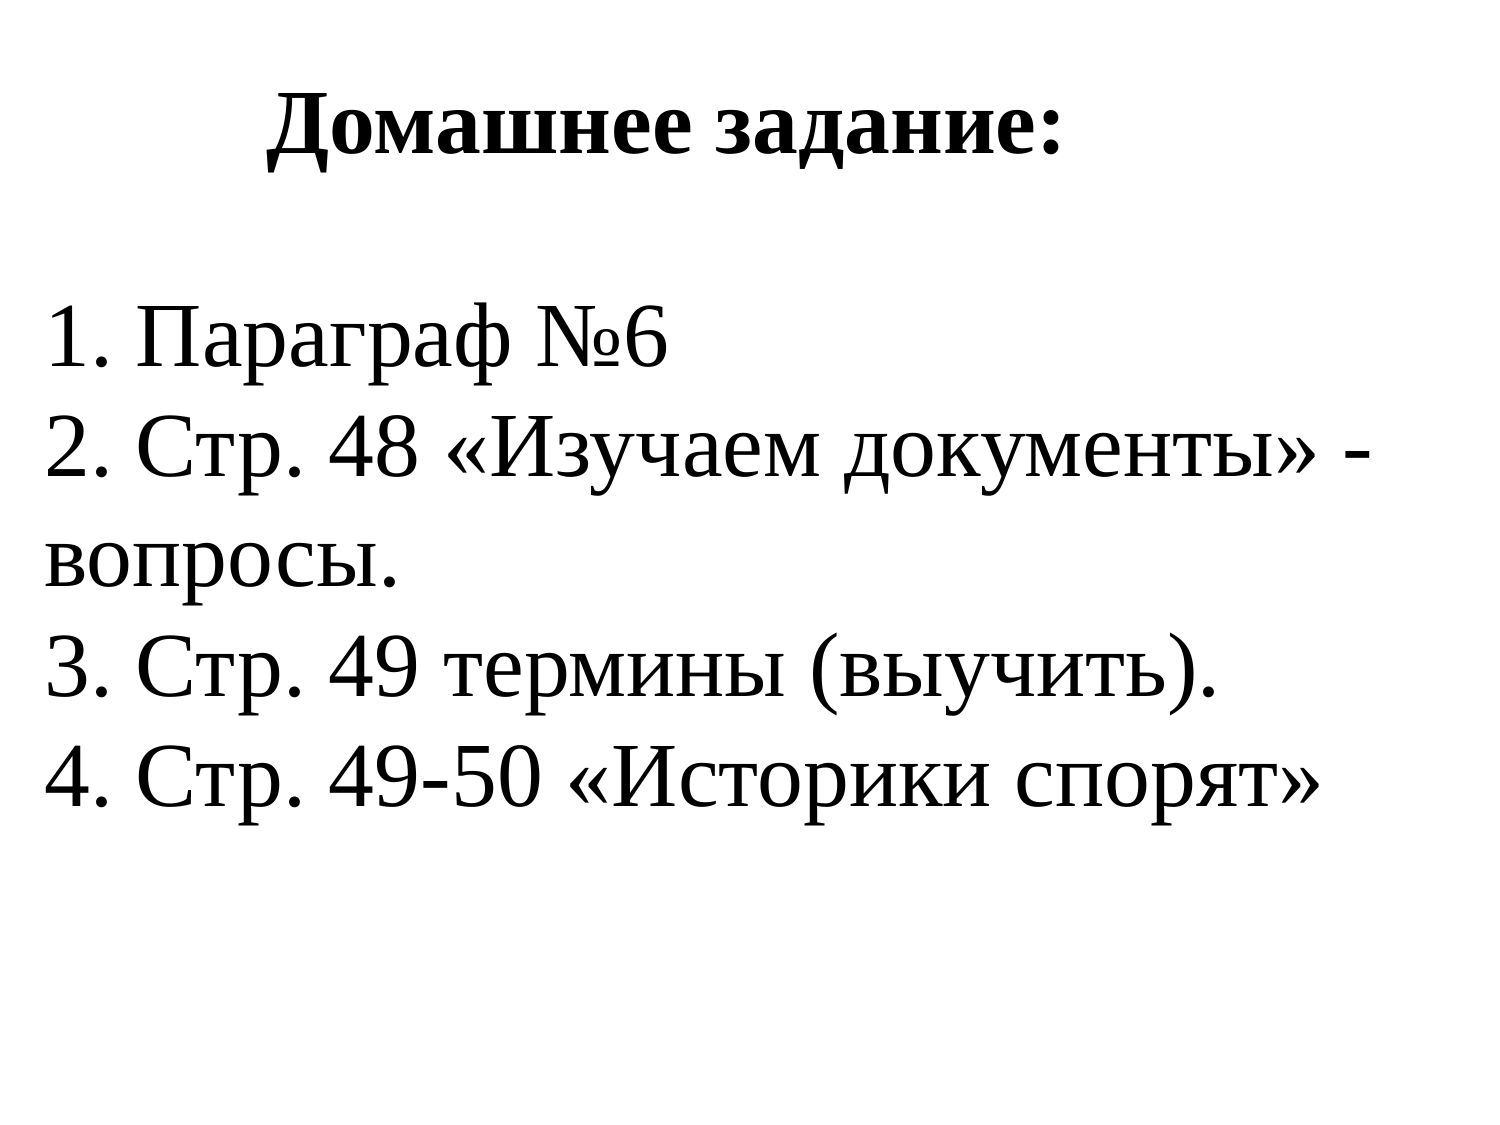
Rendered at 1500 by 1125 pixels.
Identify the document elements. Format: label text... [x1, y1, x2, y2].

text_box Домашнее задание: [206, 54, 1128, 180]
text_box 1. Параграф №6 2. Стр. 48 «Изучаем документы» - вопросы. 3. Стр. 49 термины (выучить). 4. Стр. 49-50 «Историки спорят» [29, 267, 1500, 942]
